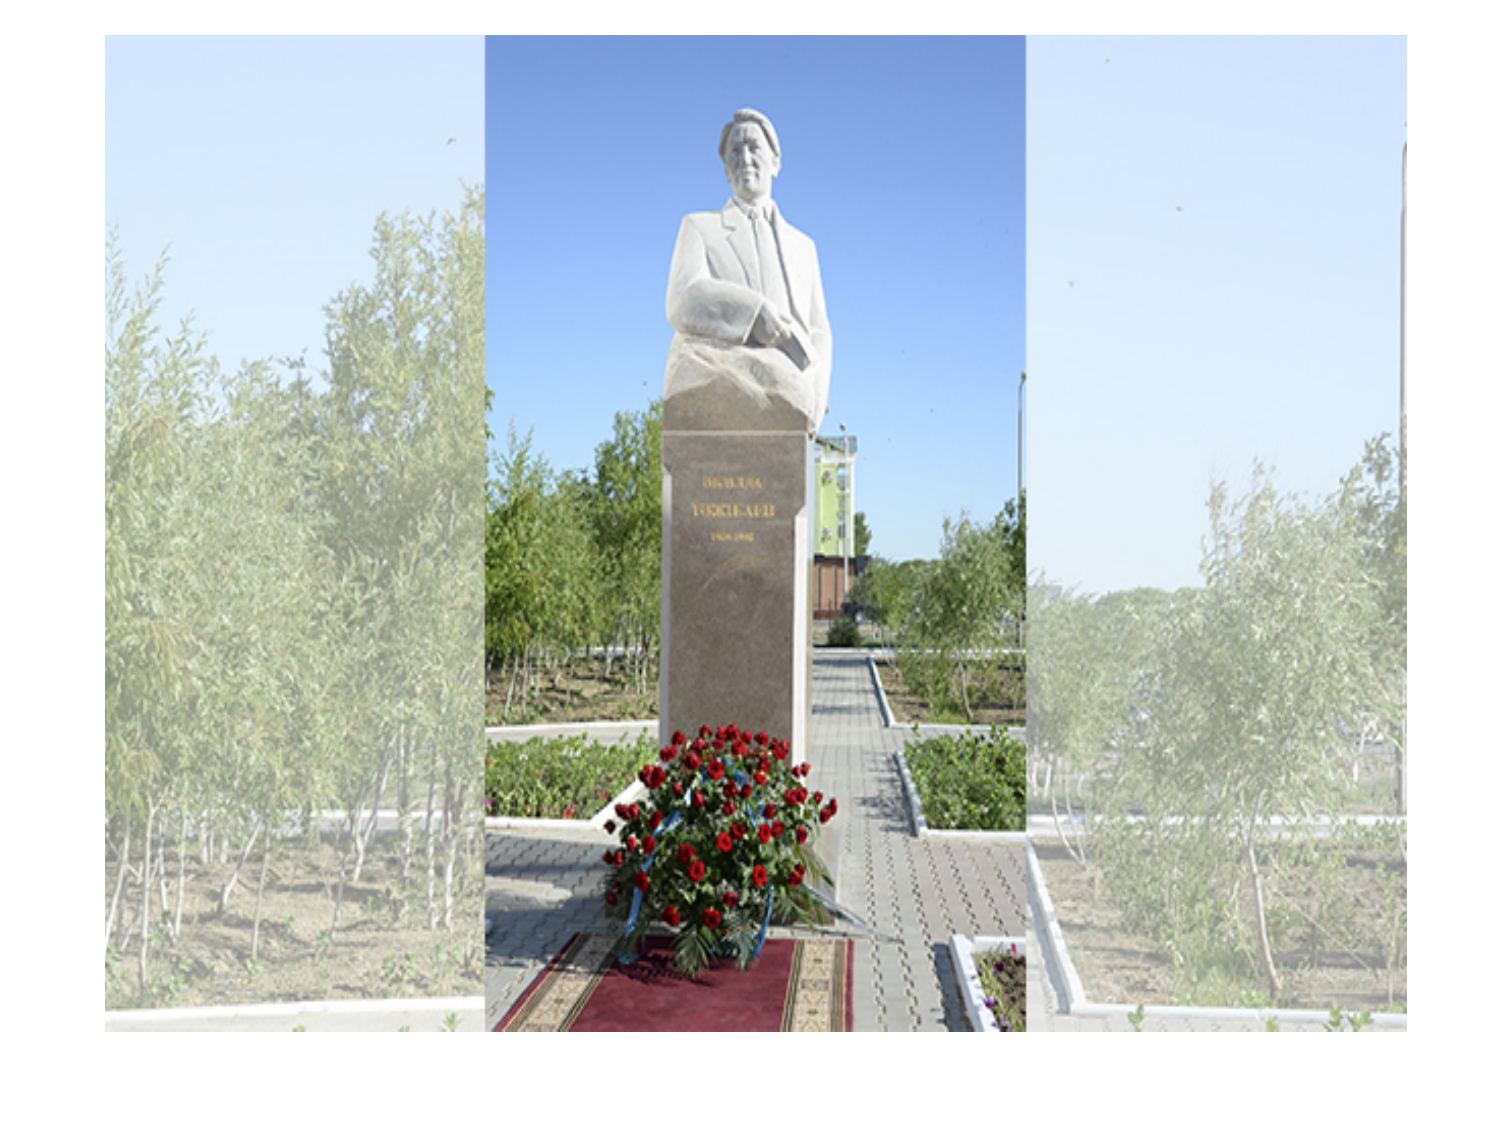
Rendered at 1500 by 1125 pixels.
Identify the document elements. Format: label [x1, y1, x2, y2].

list [105, 34, 1407, 1032]
